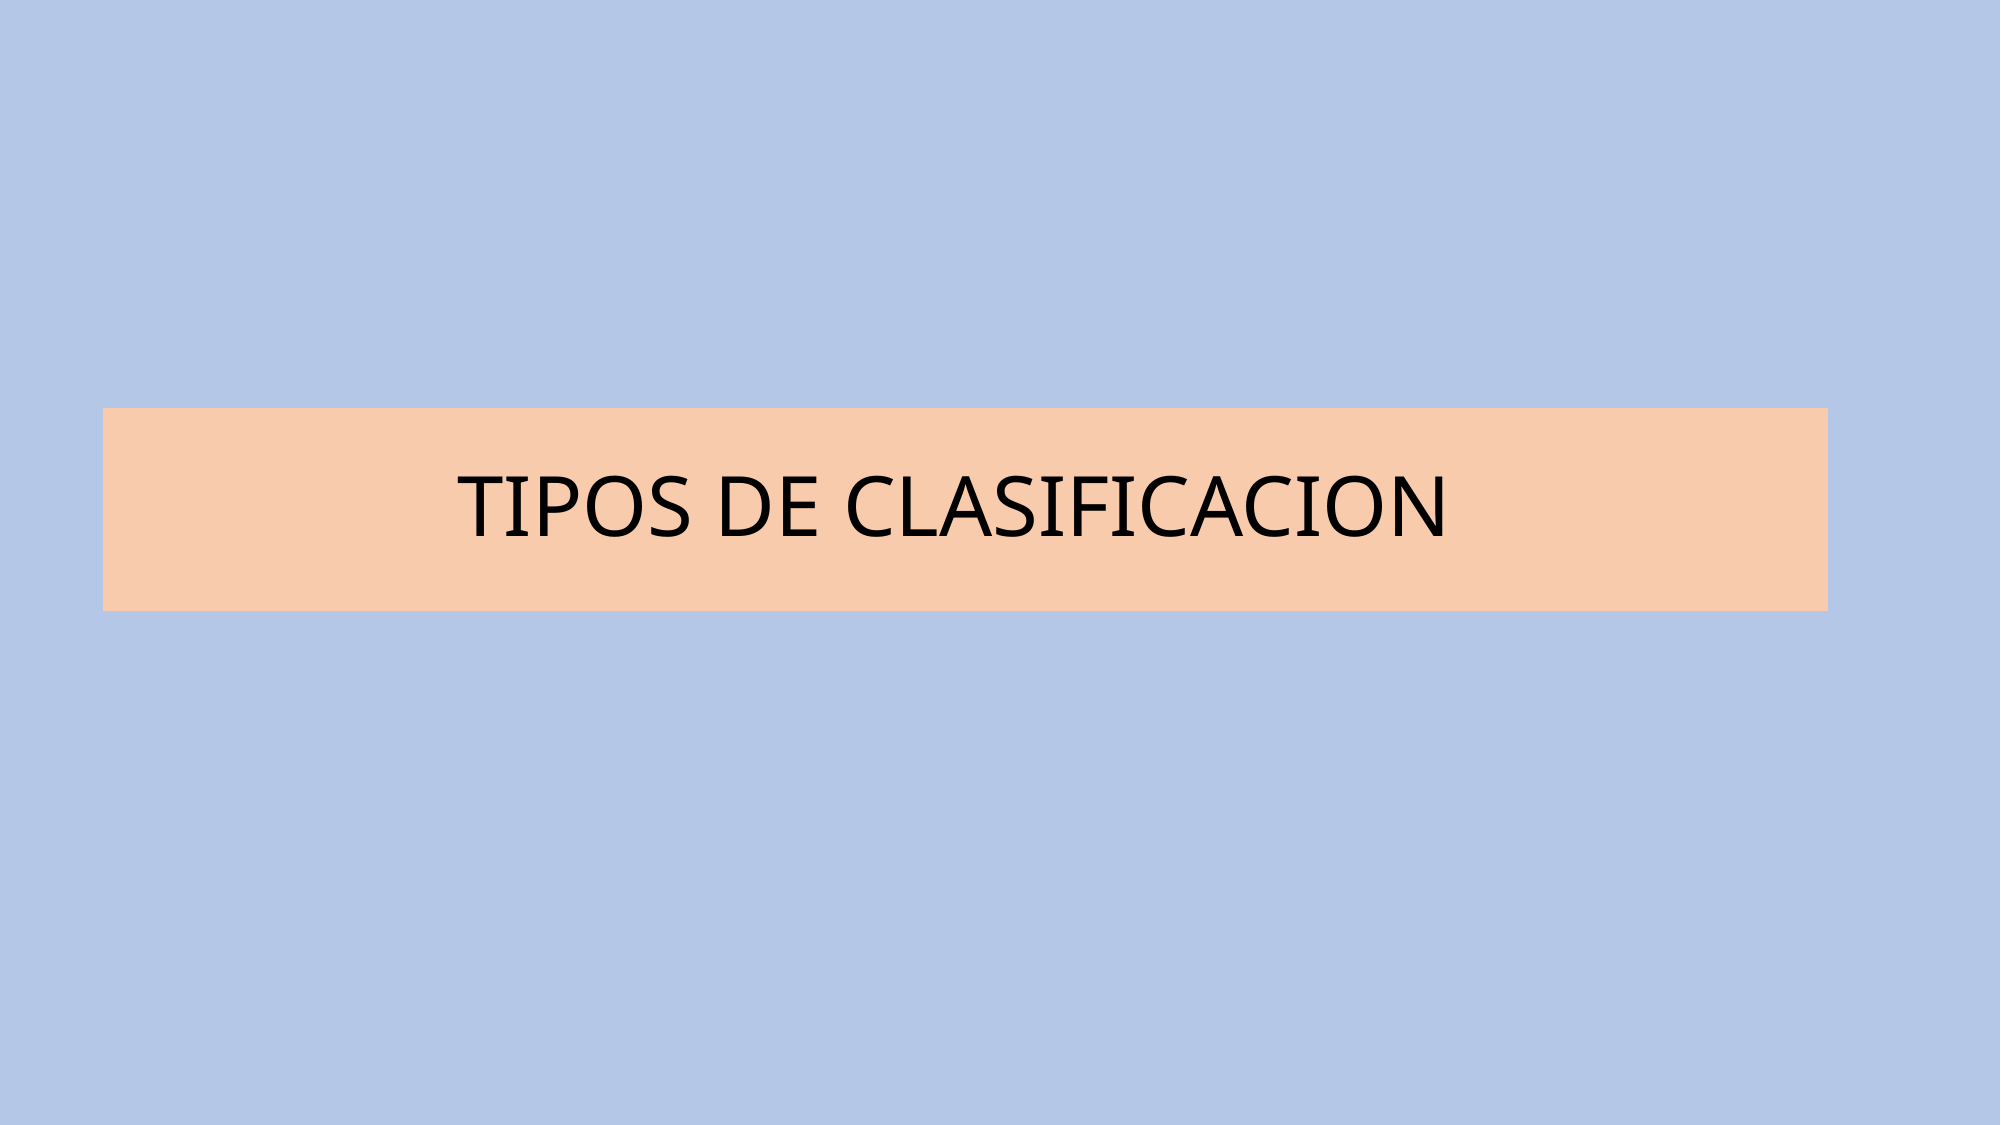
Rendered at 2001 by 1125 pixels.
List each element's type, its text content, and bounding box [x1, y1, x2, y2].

title TIPOS DE CLASIFICACION [102, 408, 1828, 611]
